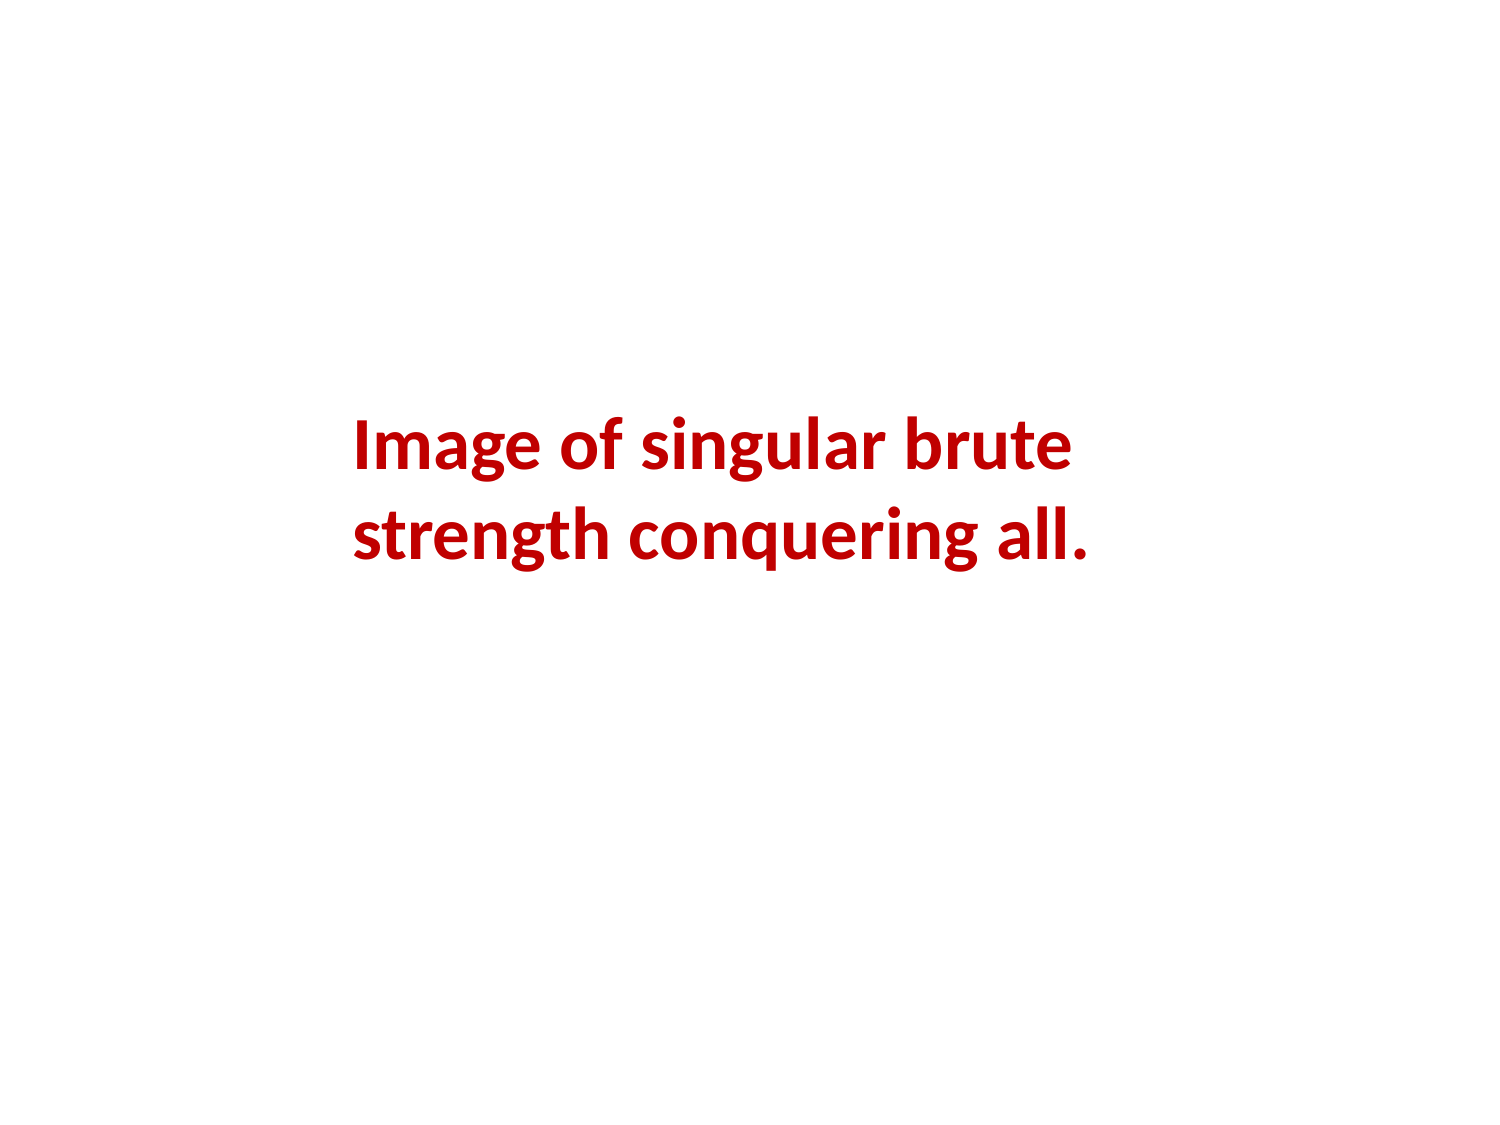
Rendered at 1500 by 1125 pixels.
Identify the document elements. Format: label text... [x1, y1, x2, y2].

text_box Image of singular brute strength conquering all. [337, 387, 1200, 583]
